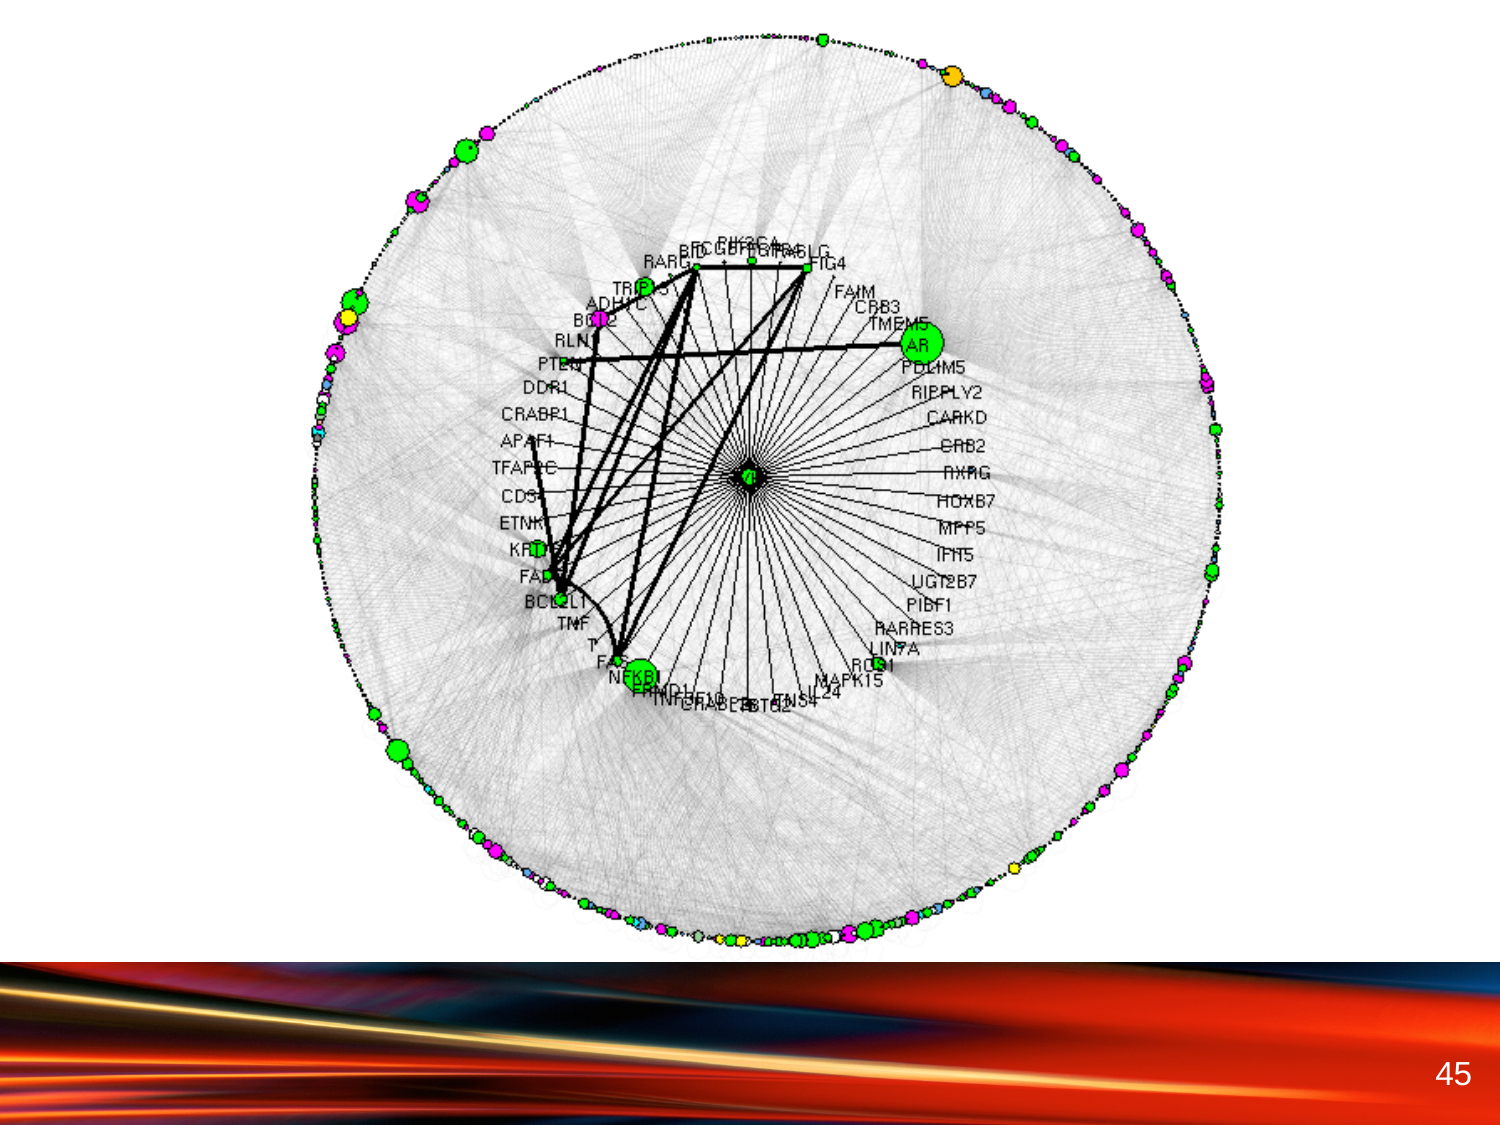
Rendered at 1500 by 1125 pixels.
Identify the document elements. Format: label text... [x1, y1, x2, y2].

slide_number 45 [1174, 1024, 1488, 1101]
picture [0, 24, 1500, 1125]
